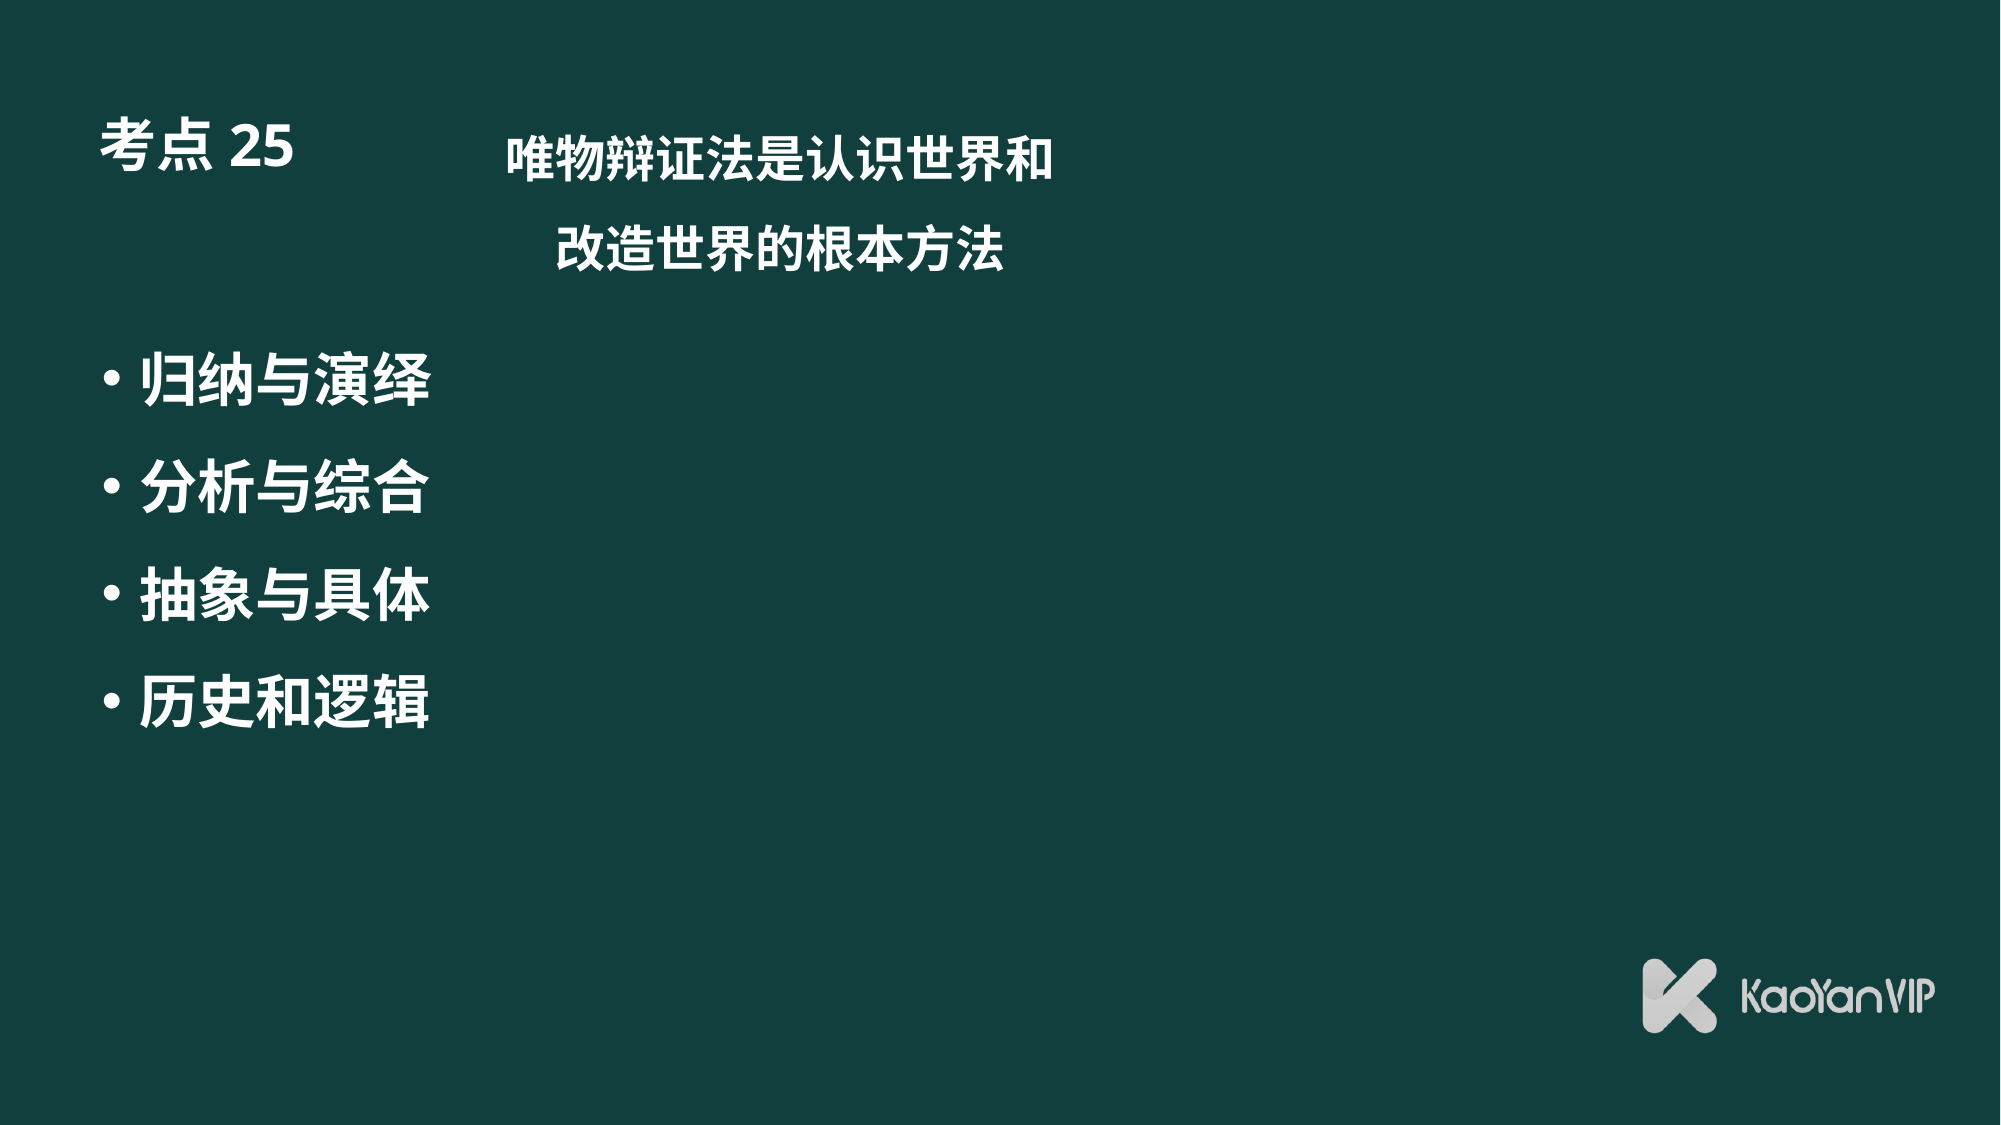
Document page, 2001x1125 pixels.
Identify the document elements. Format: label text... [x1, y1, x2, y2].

list 归纳与演绎 分析与综合 抽象与具体 历史和逻辑 [86, 318, 1474, 959]
text_box 考点25 [83, 100, 311, 187]
title 唯物辩证法是认识世界和 改造世界的根本方法 [86, 91, 1474, 284]
